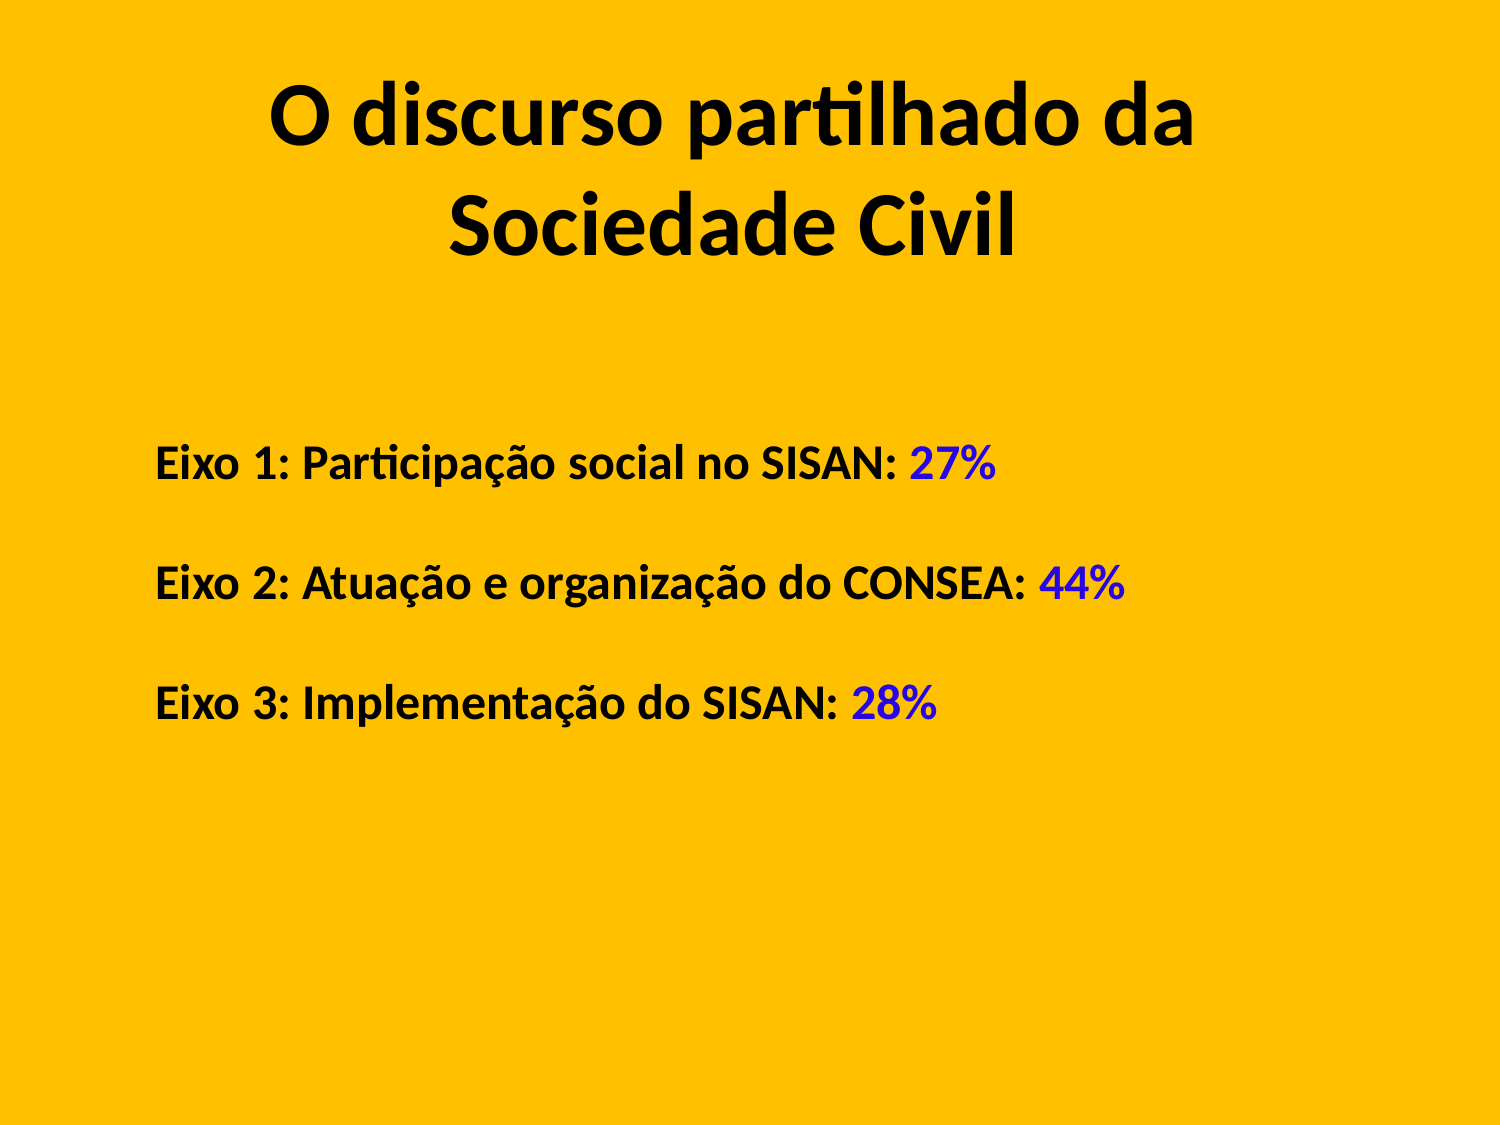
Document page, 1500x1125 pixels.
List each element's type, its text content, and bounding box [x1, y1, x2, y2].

text_box Eixo 1: Participação social no SISAN: 27% Eixo 2: Atuação e organização do CONSEA: 44% Eixo 3: Implementação do SISAN: 28% [140, 421, 1442, 797]
title O discurso partilhado da Sociedade Civil [58, 70, 1409, 259]
